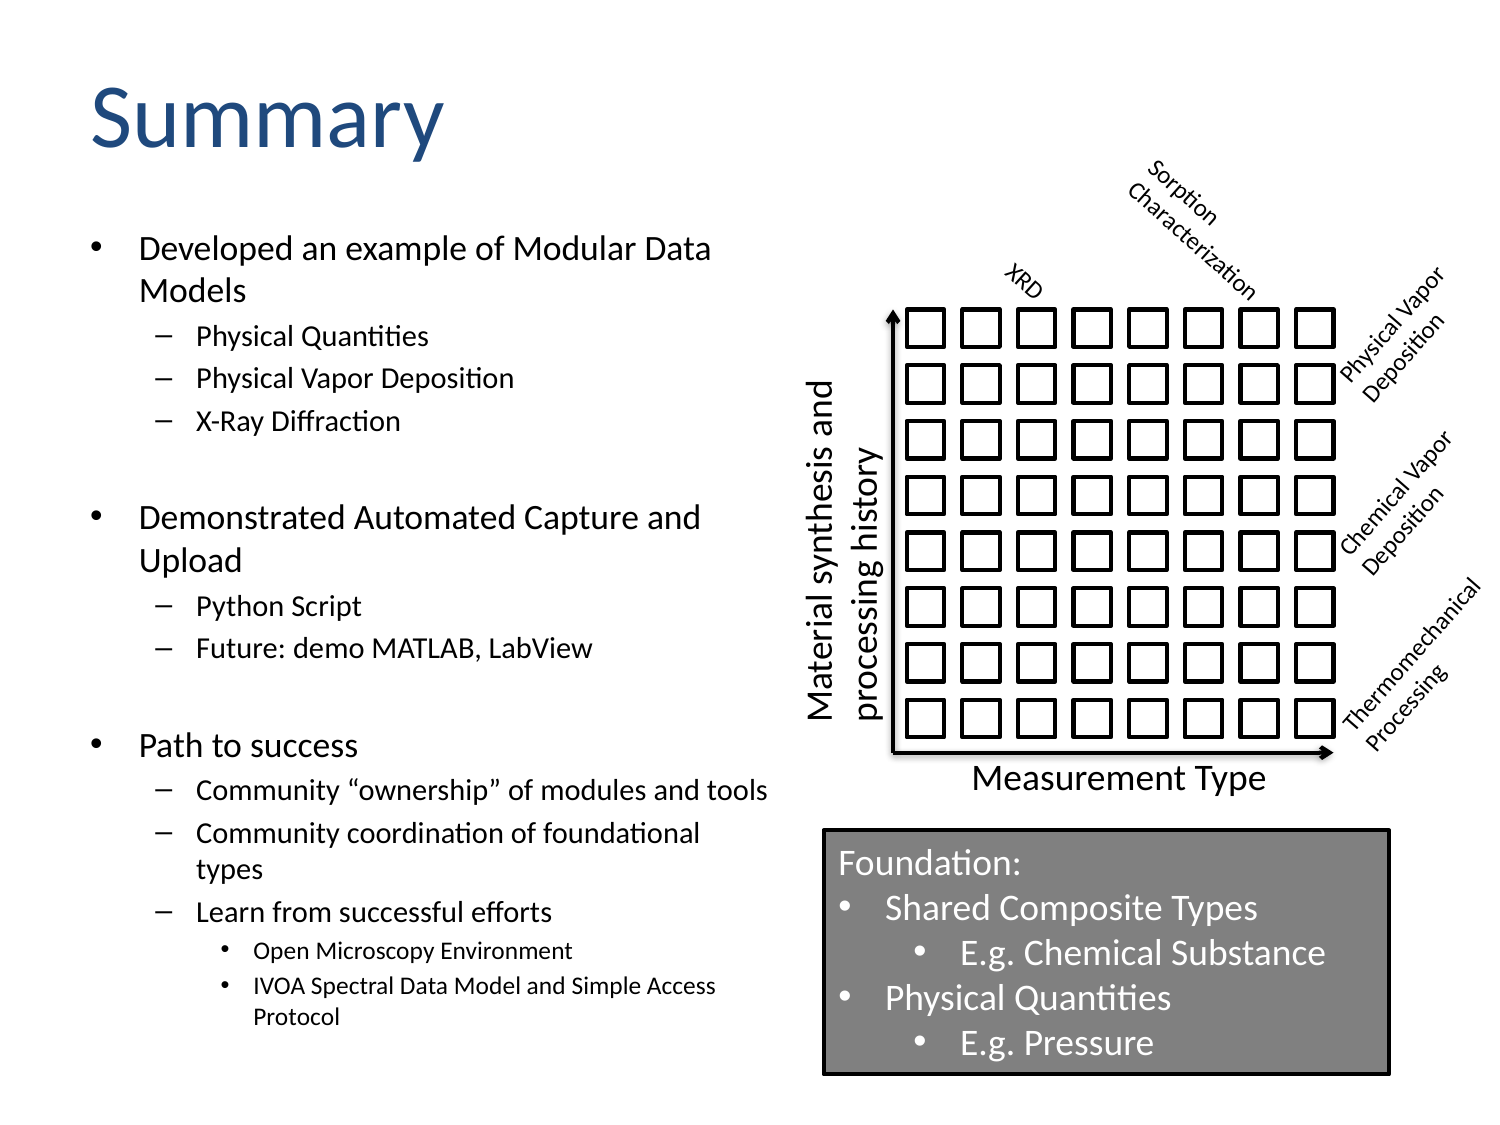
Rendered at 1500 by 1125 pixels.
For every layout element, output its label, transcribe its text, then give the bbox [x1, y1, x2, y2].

text_box XRD [984, 240, 1070, 323]
text_box [1238, 307, 1280, 349]
text_box [1238, 586, 1280, 628]
text_box [1016, 698, 1057, 739]
text_box [1183, 307, 1224, 349]
text_box [1238, 642, 1280, 684]
text_box [905, 586, 946, 628]
text_box [960, 419, 1002, 461]
text_box [1294, 530, 1336, 572]
text_box [960, 363, 1002, 405]
text_box [1071, 419, 1113, 461]
text_box [1238, 475, 1280, 516]
text_box [1071, 307, 1113, 349]
text_box Material synthesis and processing history [786, 305, 892, 738]
text_box [1071, 642, 1113, 684]
text_box [1183, 530, 1224, 572]
text_box [1183, 419, 1224, 461]
text_box [1127, 698, 1169, 739]
text_box [1071, 363, 1113, 405]
text_box [1127, 586, 1169, 628]
text_box Physical Vapor Deposition [1316, 183, 1500, 424]
text_box [1238, 419, 1280, 461]
text_box [905, 363, 946, 405]
text_box [1238, 363, 1280, 405]
text_box [1294, 419, 1336, 461]
text_box [1127, 307, 1169, 349]
text_box Thermomechanical Processing [1319, 532, 1500, 773]
text_box [1016, 307, 1057, 349]
text_box [960, 530, 1002, 572]
text_box [1127, 475, 1169, 516]
text_box [960, 475, 1002, 516]
text_box [1294, 586, 1336, 628]
text_box [1183, 586, 1224, 628]
text_box [960, 586, 1002, 628]
text_box [1071, 530, 1113, 572]
text_box [1294, 307, 1336, 349]
text_box [1071, 586, 1113, 628]
text_box [1183, 475, 1224, 516]
text_box [905, 307, 946, 349]
list Developed an example of Modular Data Models Physical Quantities Physical Vapor Deposition X-Ray Diffraction Demonstrated Automated Capture and Upload Python Script Future: demo MATLAB, LabView Path to success Community “ownership” of modules and tools Community coordination of foundational types Learn from successful efforts Open Microscopy Environment IVOA Spectral Data Model and Simple Access Protocol [75, 217, 787, 1075]
text_box [1016, 642, 1057, 684]
text_box [1294, 698, 1336, 739]
text_box [905, 698, 946, 739]
text_box [1183, 363, 1224, 405]
text_box [960, 642, 1002, 684]
text_box [1071, 475, 1113, 516]
text_box [1127, 530, 1169, 572]
text_box Foundation: Shared Composite Types E.g. Chemical Substance Physical Quantities E.g. Pressure [822, 828, 1391, 1076]
text_box [1071, 698, 1113, 739]
title Summary [75, 45, 1425, 176]
text_box [1016, 530, 1057, 572]
text_box [1016, 475, 1057, 516]
text_box Sorption Characterization [1107, 136, 1305, 325]
text_box [1127, 363, 1169, 405]
text_box [1238, 698, 1280, 739]
text_box [1238, 530, 1280, 572]
text_box [905, 642, 946, 684]
text_box [1016, 419, 1057, 461]
text_box [1127, 642, 1169, 684]
text_box [1183, 642, 1224, 684]
text_box [1016, 363, 1057, 405]
text_box Chemical Vapor Deposition [1315, 356, 1500, 597]
text_box [1294, 475, 1336, 516]
text_box [1127, 419, 1169, 461]
text_box [1183, 698, 1224, 739]
text_box [1294, 642, 1336, 684]
text_box [905, 475, 946, 516]
text_box [905, 419, 946, 461]
text_box [1016, 586, 1057, 628]
text_box [905, 530, 946, 572]
text_box Measurement Type [890, 746, 1349, 806]
text_box [1294, 363, 1336, 405]
text_box [960, 698, 1002, 739]
text_box [960, 307, 1002, 349]
